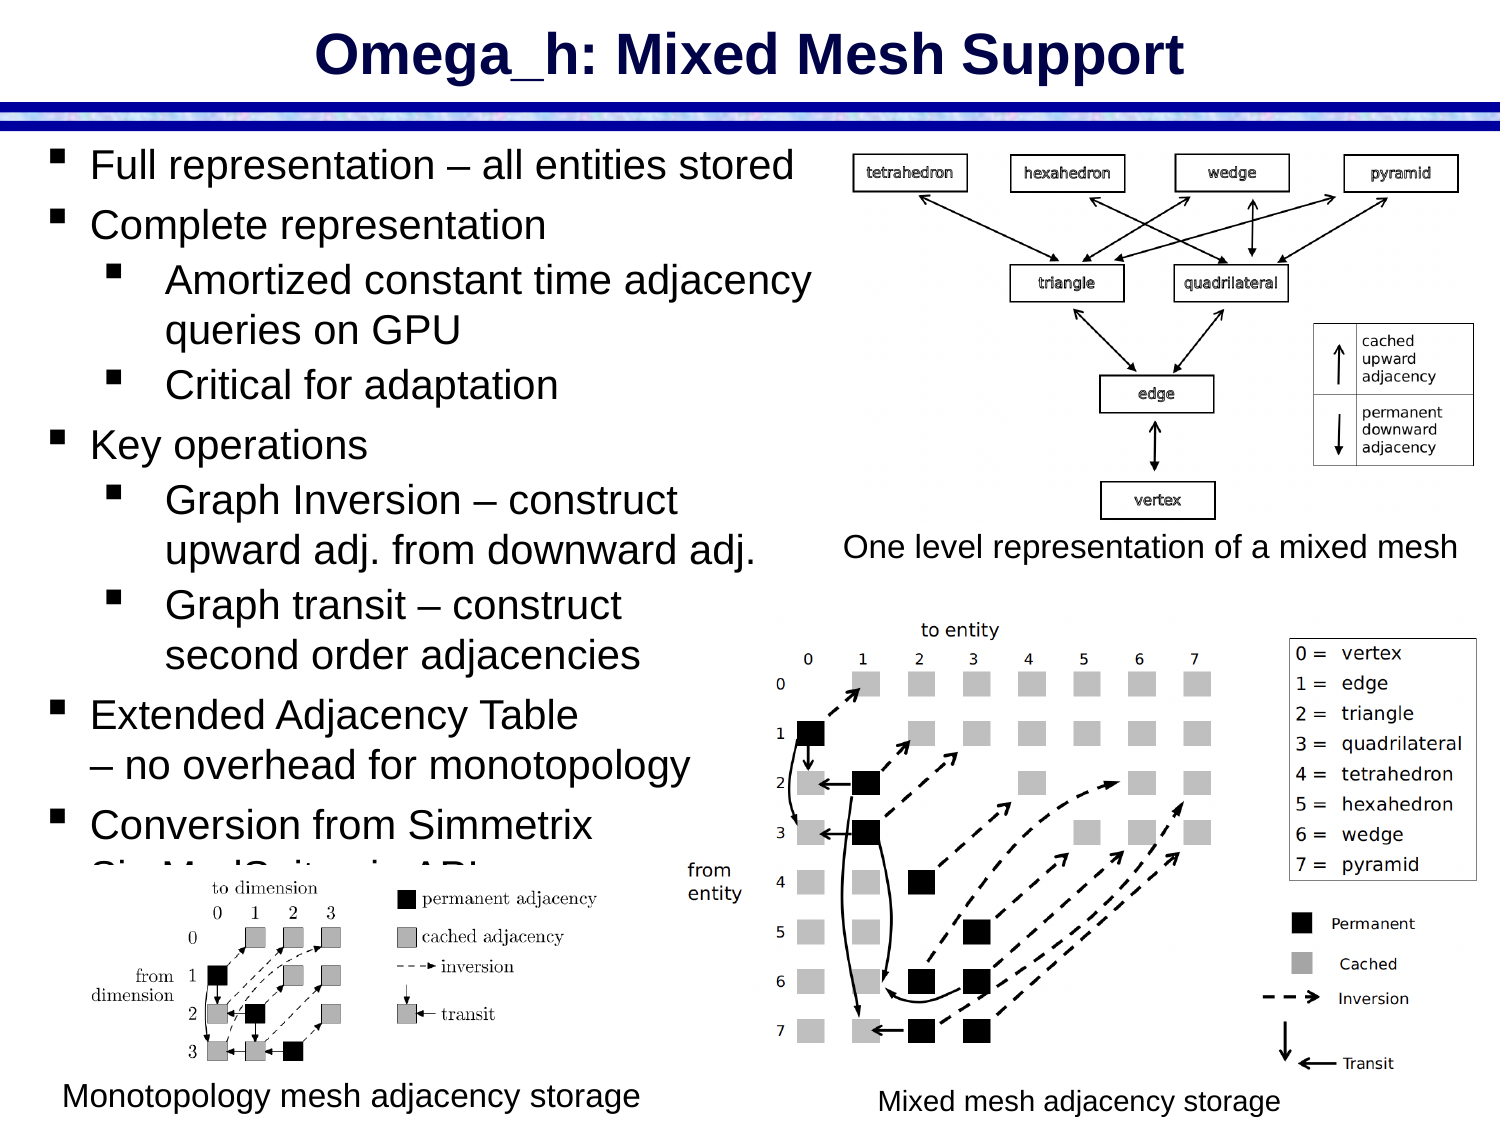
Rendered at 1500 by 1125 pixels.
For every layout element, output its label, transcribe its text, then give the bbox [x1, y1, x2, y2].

picture [77, 864, 617, 1075]
picture [0, 113, 1500, 120]
text_box Mixed mesh adjacency storage [862, 1083, 1315, 1125]
picture [850, 151, 1477, 523]
title Omega_h: Mixed Mesh Support [0, 12, 1500, 94]
list Full representation – all entities stored Complete representation Amortized constant time adjacency queries on GPU Critical for adaptation Key operations Graph Inversion – construct upward adj. from downward adj. Graph transit – construct second order adjacencies Extended Adjacency Table – no overhead for monotopology Conversion from Simmetrix SimModSuite via APIs [0, 130, 1400, 795]
text_box One level representation of a mixed mesh [828, 517, 1481, 573]
picture [677, 612, 1500, 1075]
text_box Monotopology mesh adjacency storage [47, 1067, 663, 1122]
